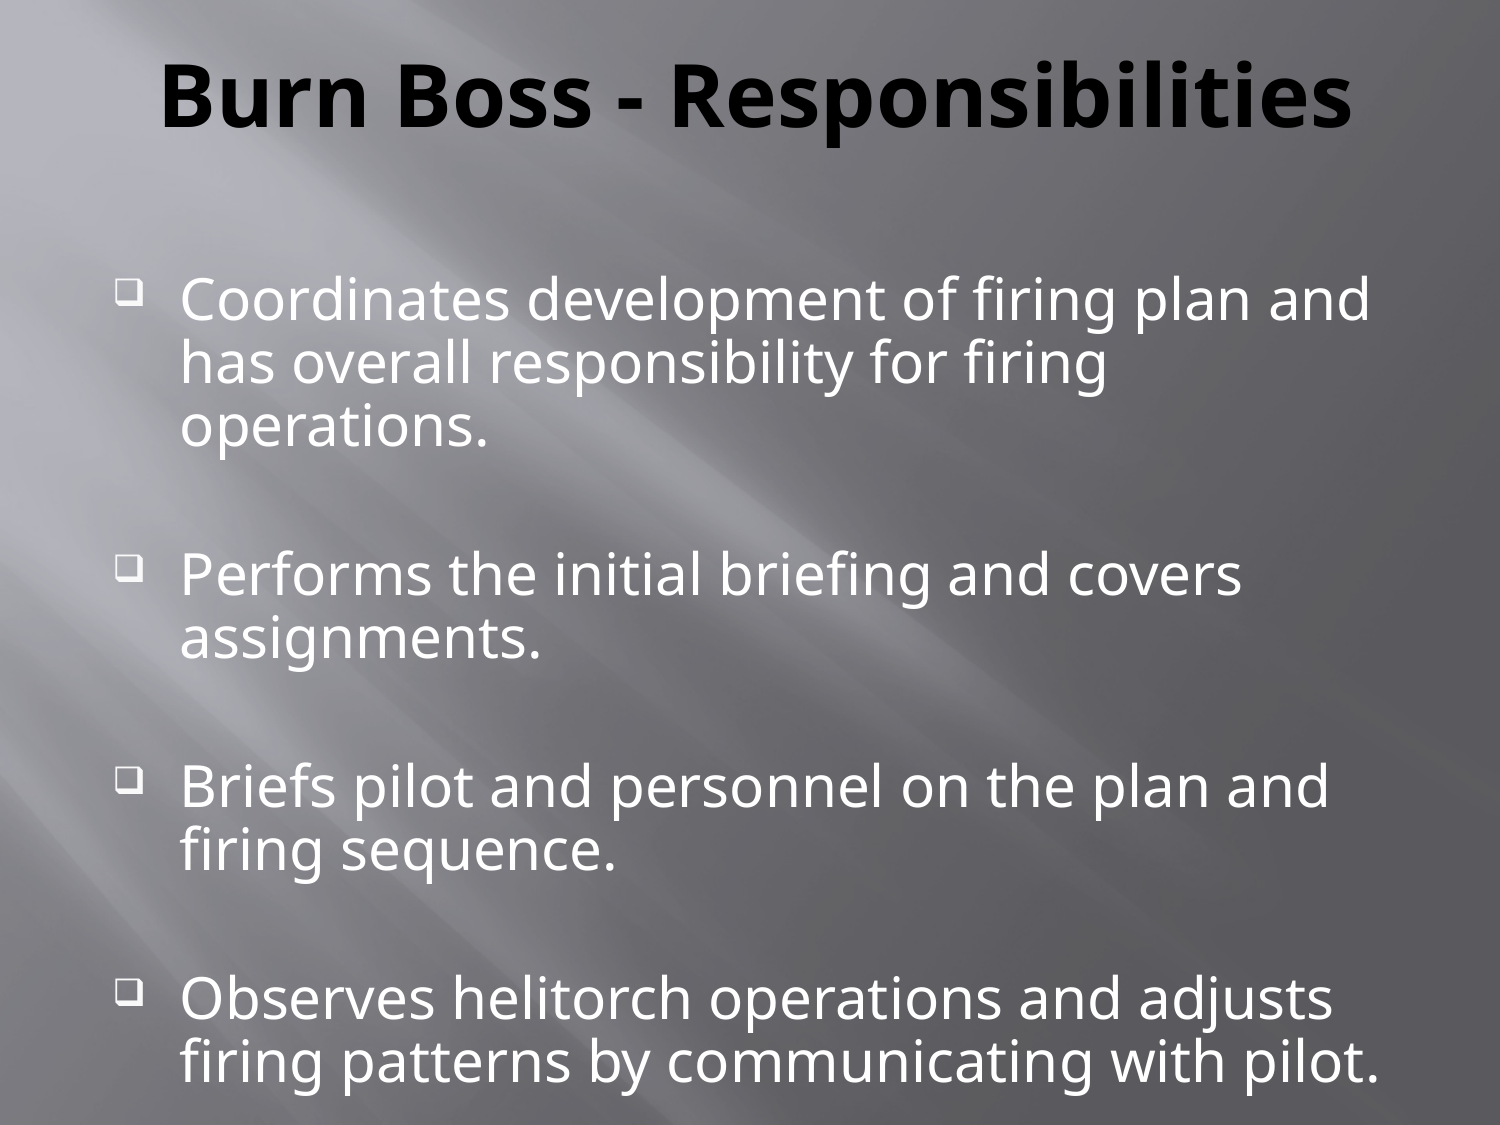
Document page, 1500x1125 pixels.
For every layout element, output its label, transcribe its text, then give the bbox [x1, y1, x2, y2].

list Coordinates development of firing plan and has overall responsibility for firing operations. Performs the initial briefing and covers assignments. Briefs pilot and personnel on the plan and firing sequence. Observes helitorch operations and adjusts firing patterns by communicating with pilot. [75, 262, 1425, 1035]
title Burn Boss - Responsibilities [142, 31, 1482, 153]
